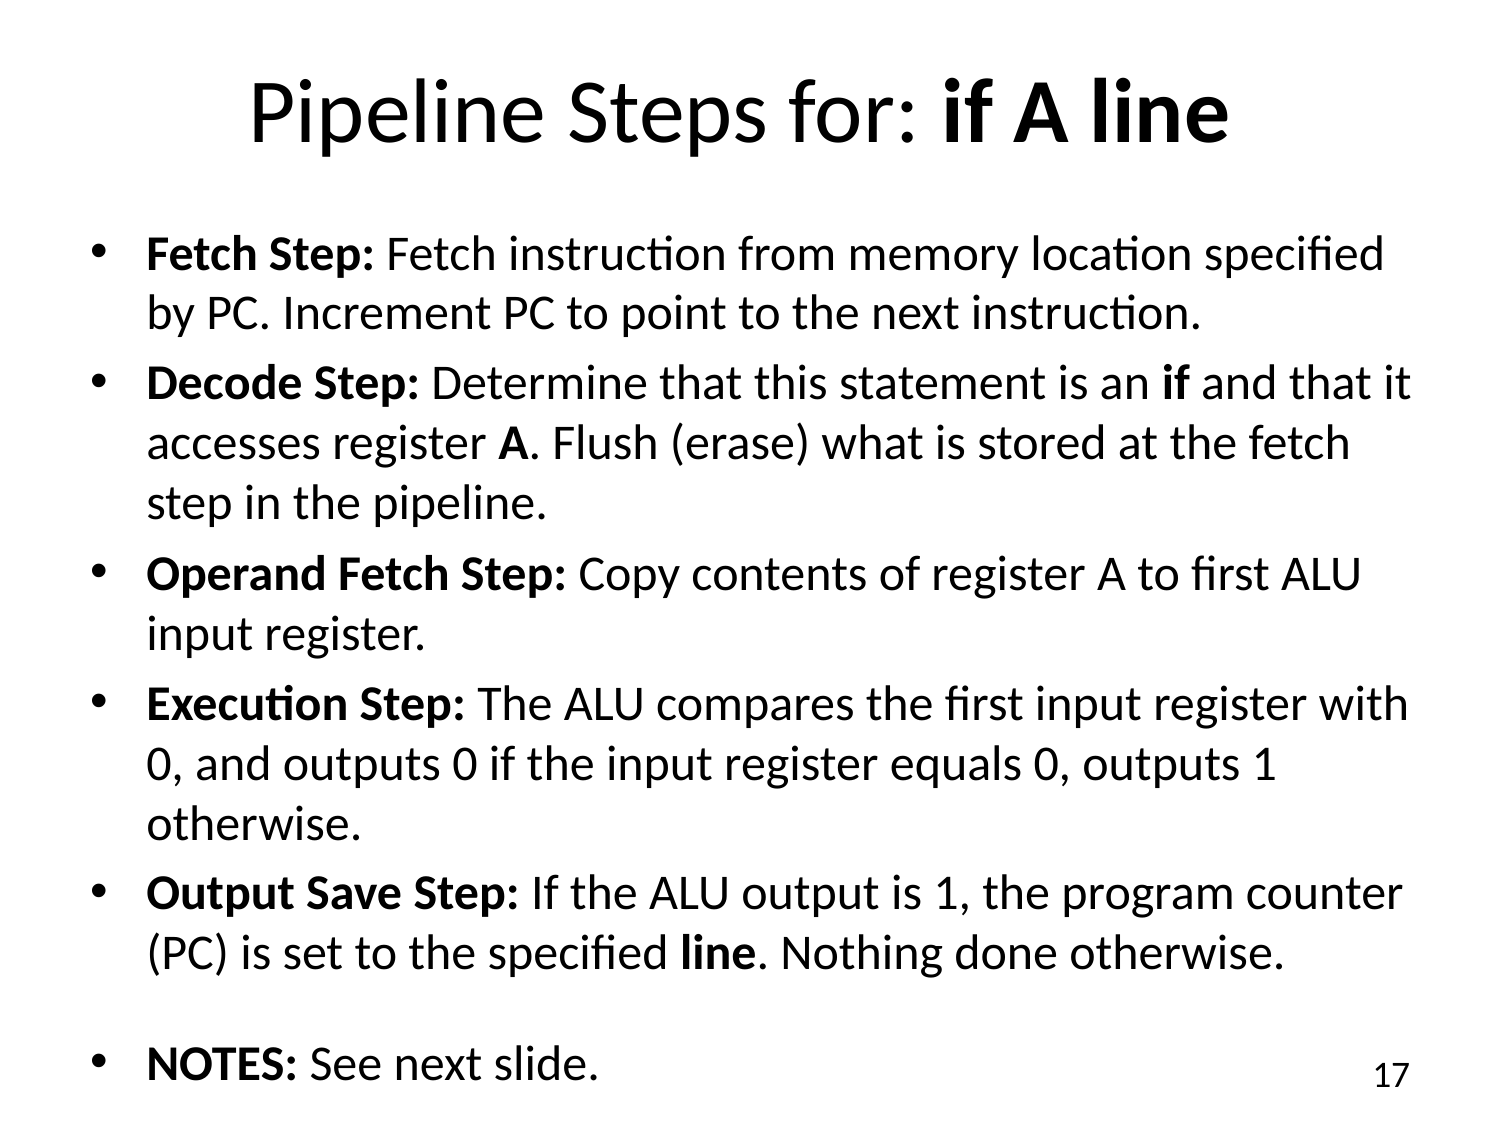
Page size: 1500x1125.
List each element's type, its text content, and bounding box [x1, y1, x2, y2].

slide_number 17 [1074, 1042, 1425, 1103]
title Pipeline Steps for: if A line [75, 12, 1425, 200]
list Fetch Step: Fetch instruction from memory location specified by PC. Increment PC to point to the next instruction. Decode Step: Determine that this statement is an if and that it accesses register A. Flush (erase) what is stored at the fetch step in the pipeline. Operand Fetch Step: Copy contents of register A to first ALU input register. Execution Step: The ALU compares the first input register with 0, and outputs 0 if the input register equals 0, outputs 1 otherwise. Output Save Step: If the ALU output is 1, the program counter (PC) is set to the specified line. Nothing done otherwise. NOTES: See next slide. [75, 212, 1450, 1038]
